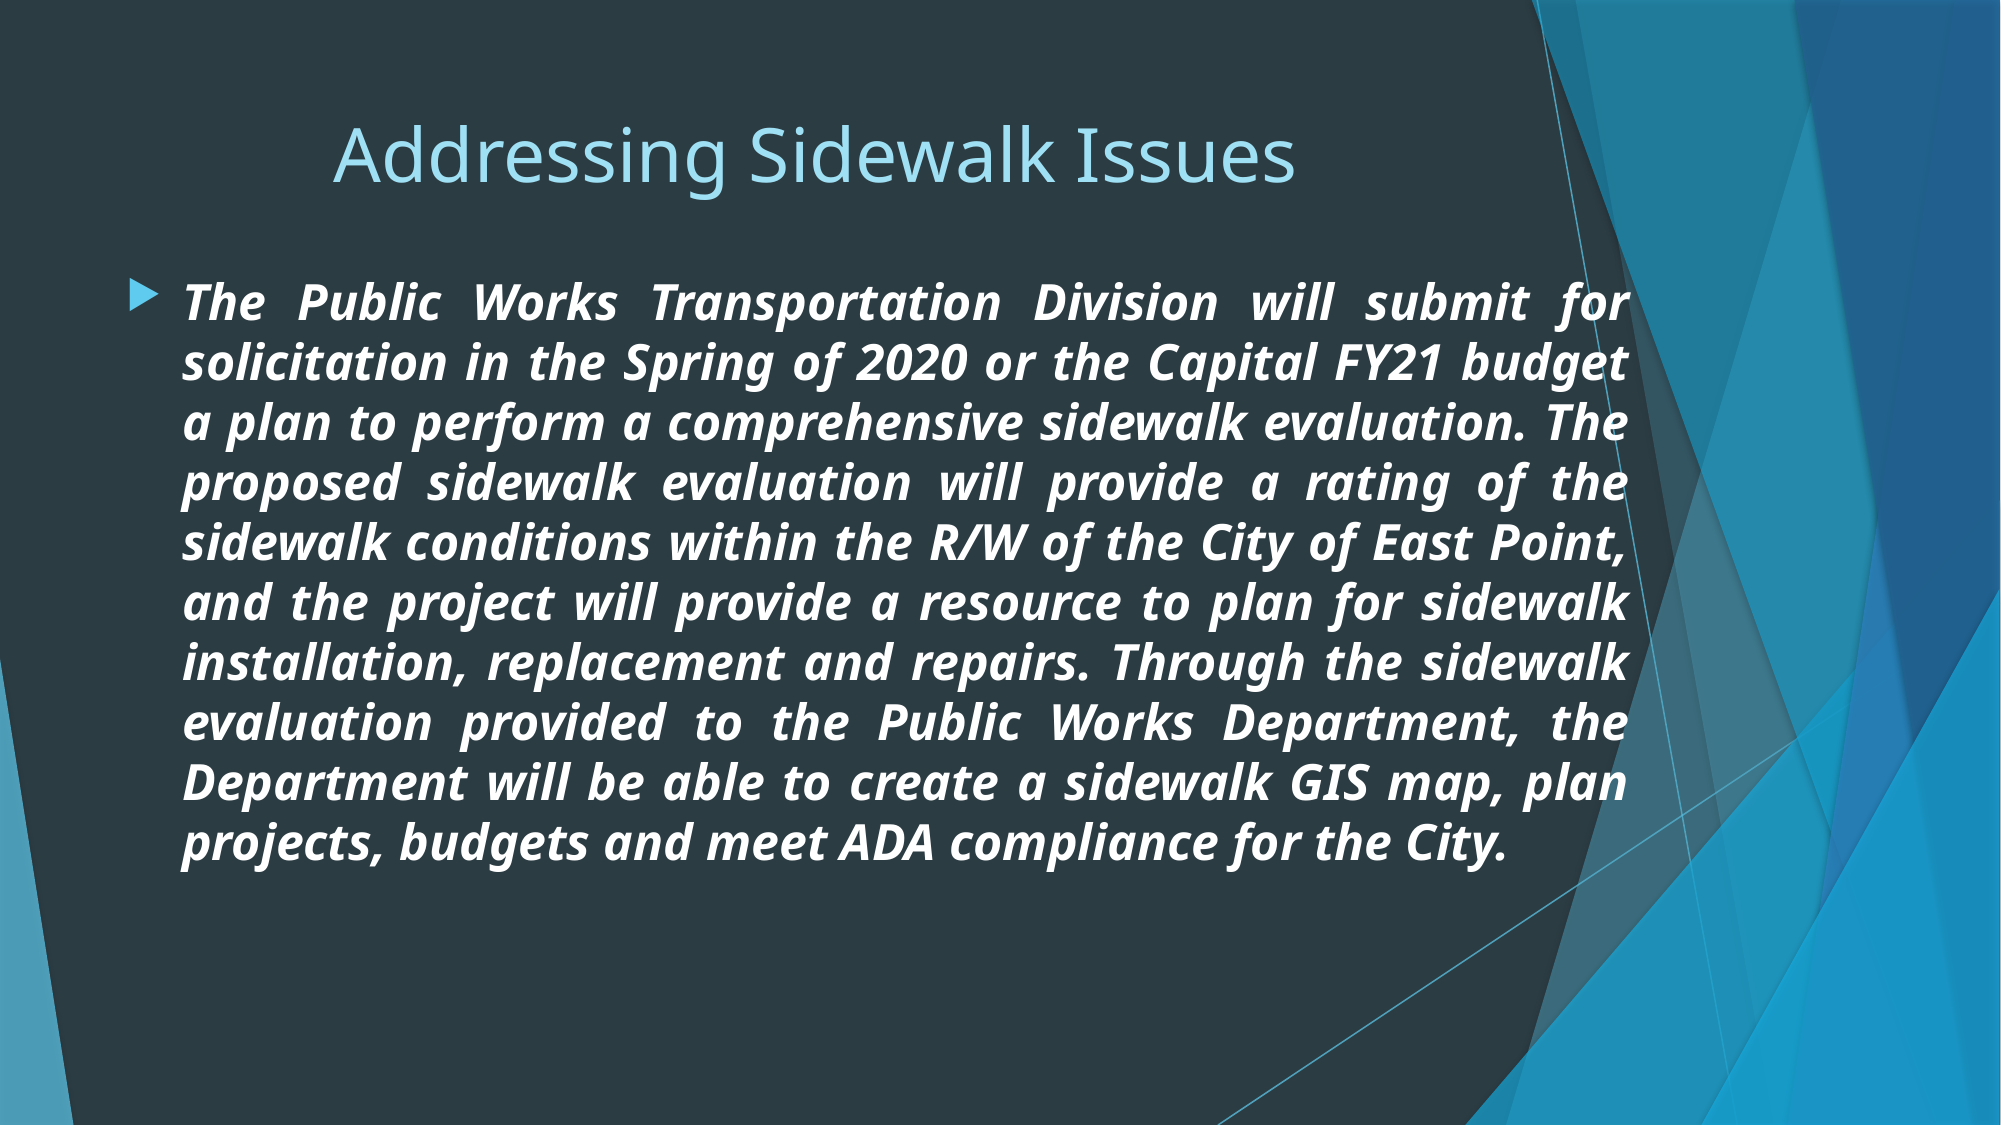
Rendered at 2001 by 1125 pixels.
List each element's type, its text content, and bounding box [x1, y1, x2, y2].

title Addressing Sidewalk Issues [111, 99, 1522, 262]
list The Public Works Transportation Division will submit for solicitation in the Spring of 2020 or the Capital FY21 budget a plan to perform a comprehensive sidewalk evaluation. The proposed sidewalk evaluation will provide a rating of the sidewalk conditions within the R/W of the City of East Point, and the project will provide a resource to plan for sidewalk installation, replacement and repairs. Through the sidewalk evaluation provided to the Public Works Department, the Department will be able to create a sidewalk GIS map, plan projects, budgets and meet ADA compliance for the City. [111, 262, 1645, 991]
